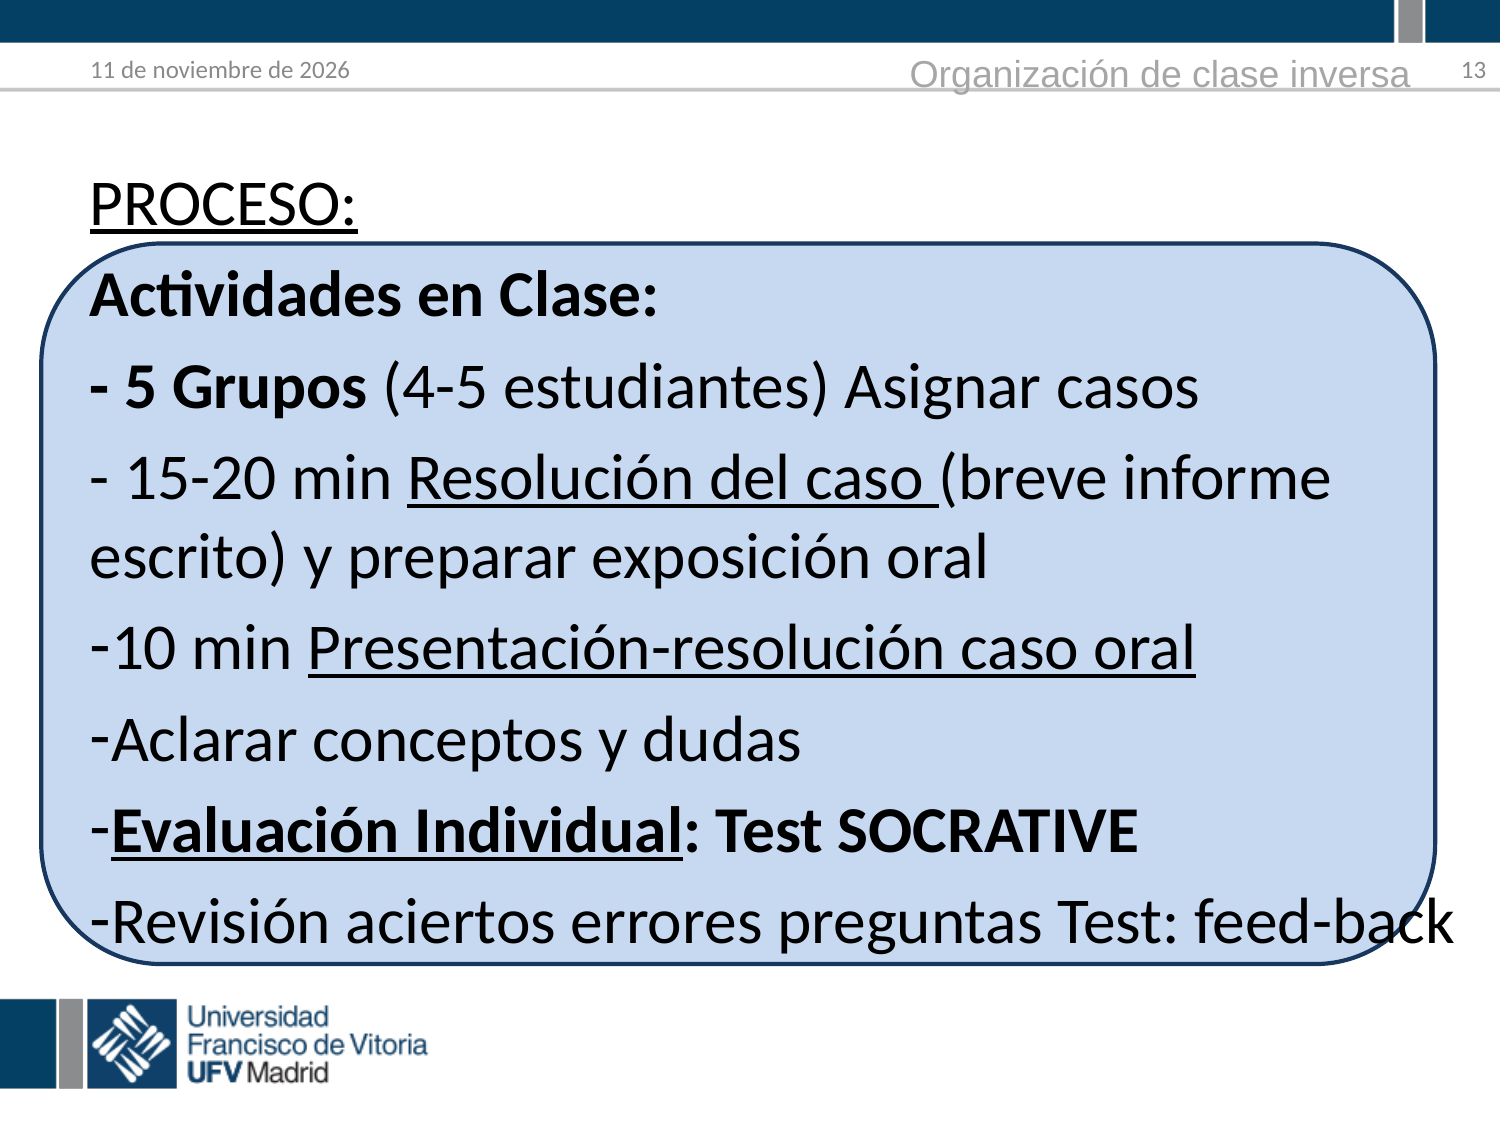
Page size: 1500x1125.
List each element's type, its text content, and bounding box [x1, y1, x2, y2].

text_box Organización de clase inversa [894, 42, 1426, 103]
text_box [39, 277, 75, 931]
text_box PROCESO: Actividades en Clase: - 5 Grupos (4-5 estudiantes) Asignar casos - 15-20 min Resolución del caso (breve informe escrito) y preparar exposición oral 10 min Presentación-resolución caso oral Aclarar conceptos y dudas Evaluación Individual: Test SOCRATIVE Revisión aciertos errores preguntas Test: feed-back [75, 152, 1471, 992]
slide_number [75, 38, 425, 99]
slide_number 13 [1407, 38, 1500, 99]
